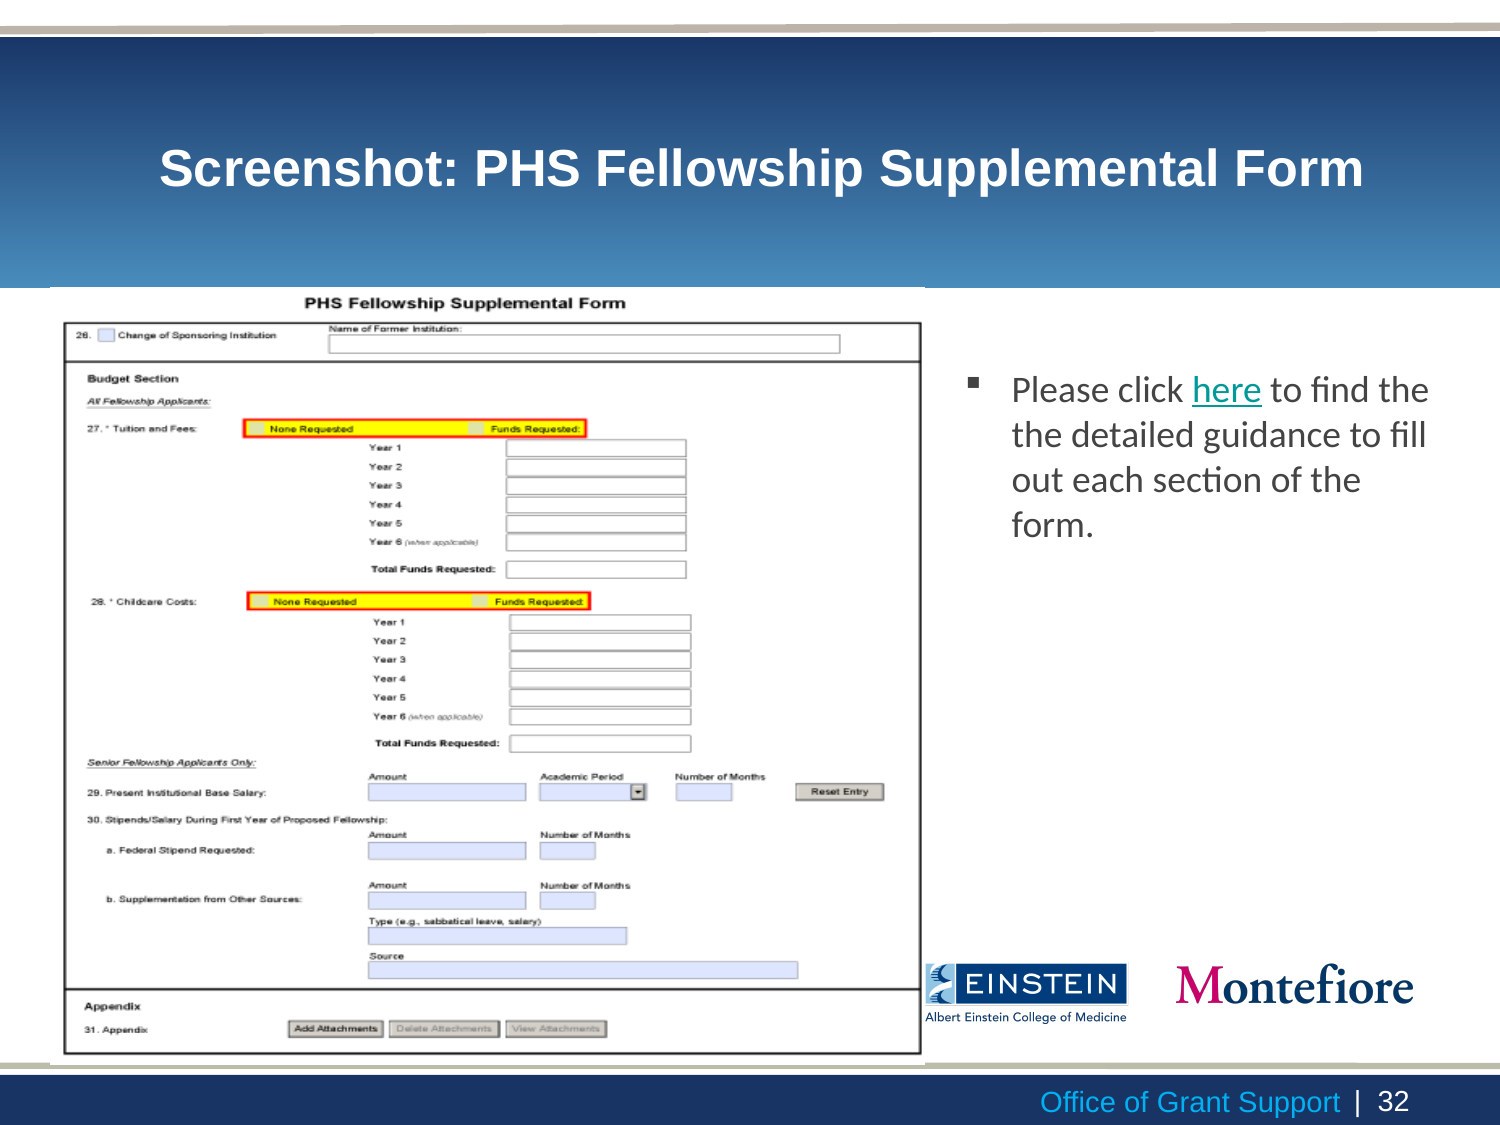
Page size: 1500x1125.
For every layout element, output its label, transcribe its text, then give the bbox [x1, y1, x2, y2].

slide_number | 31 [1312, 1074, 1426, 1125]
text_box Office of Grant Support [1025, 1076, 1357, 1125]
picture [49, 287, 1413, 1066]
text_box Please click here to find the the detailed guidance to fill out each section of the form. [949, 312, 1463, 553]
title Screenshot: PHS Fellowship Supplemental Form [112, 81, 1413, 250]
